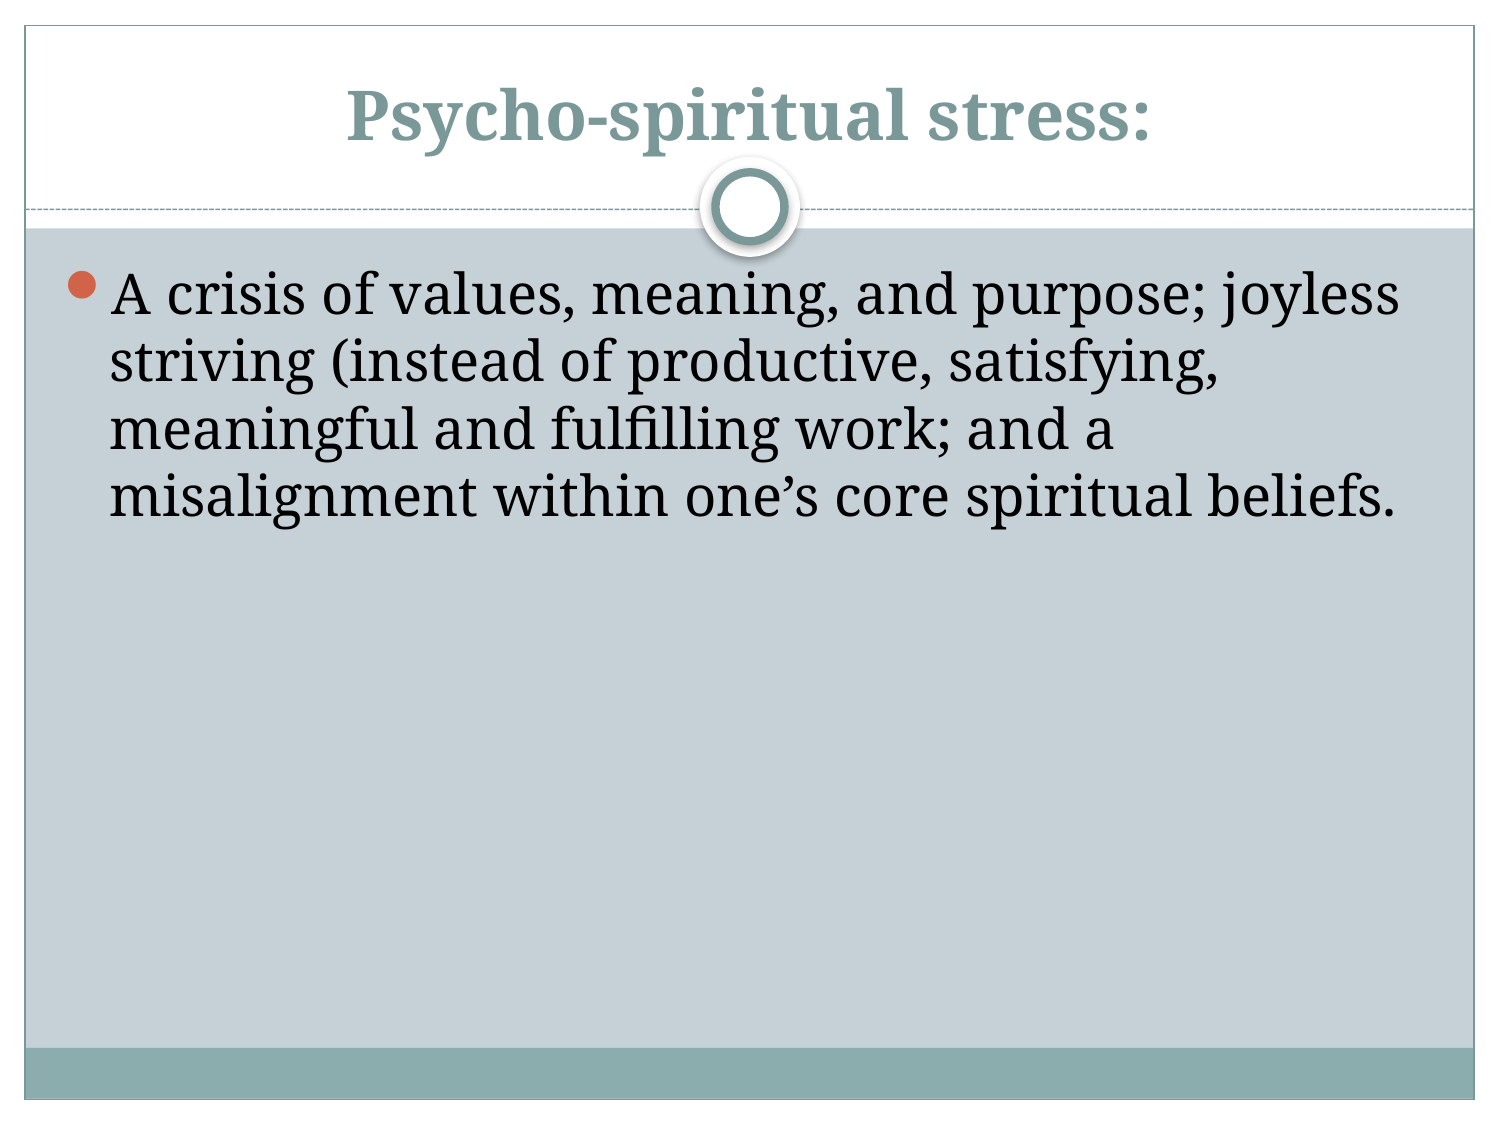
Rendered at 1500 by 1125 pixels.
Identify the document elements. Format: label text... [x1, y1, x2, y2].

title Psycho-spiritual stress: [49, 37, 1450, 162]
list A crisis of values, meaning, and purpose; joyless striving (instead of productive, satisfying, meaningful and fulfilling work; and a misalignment within one’s core spiritual beliefs. [49, 250, 1445, 1001]
